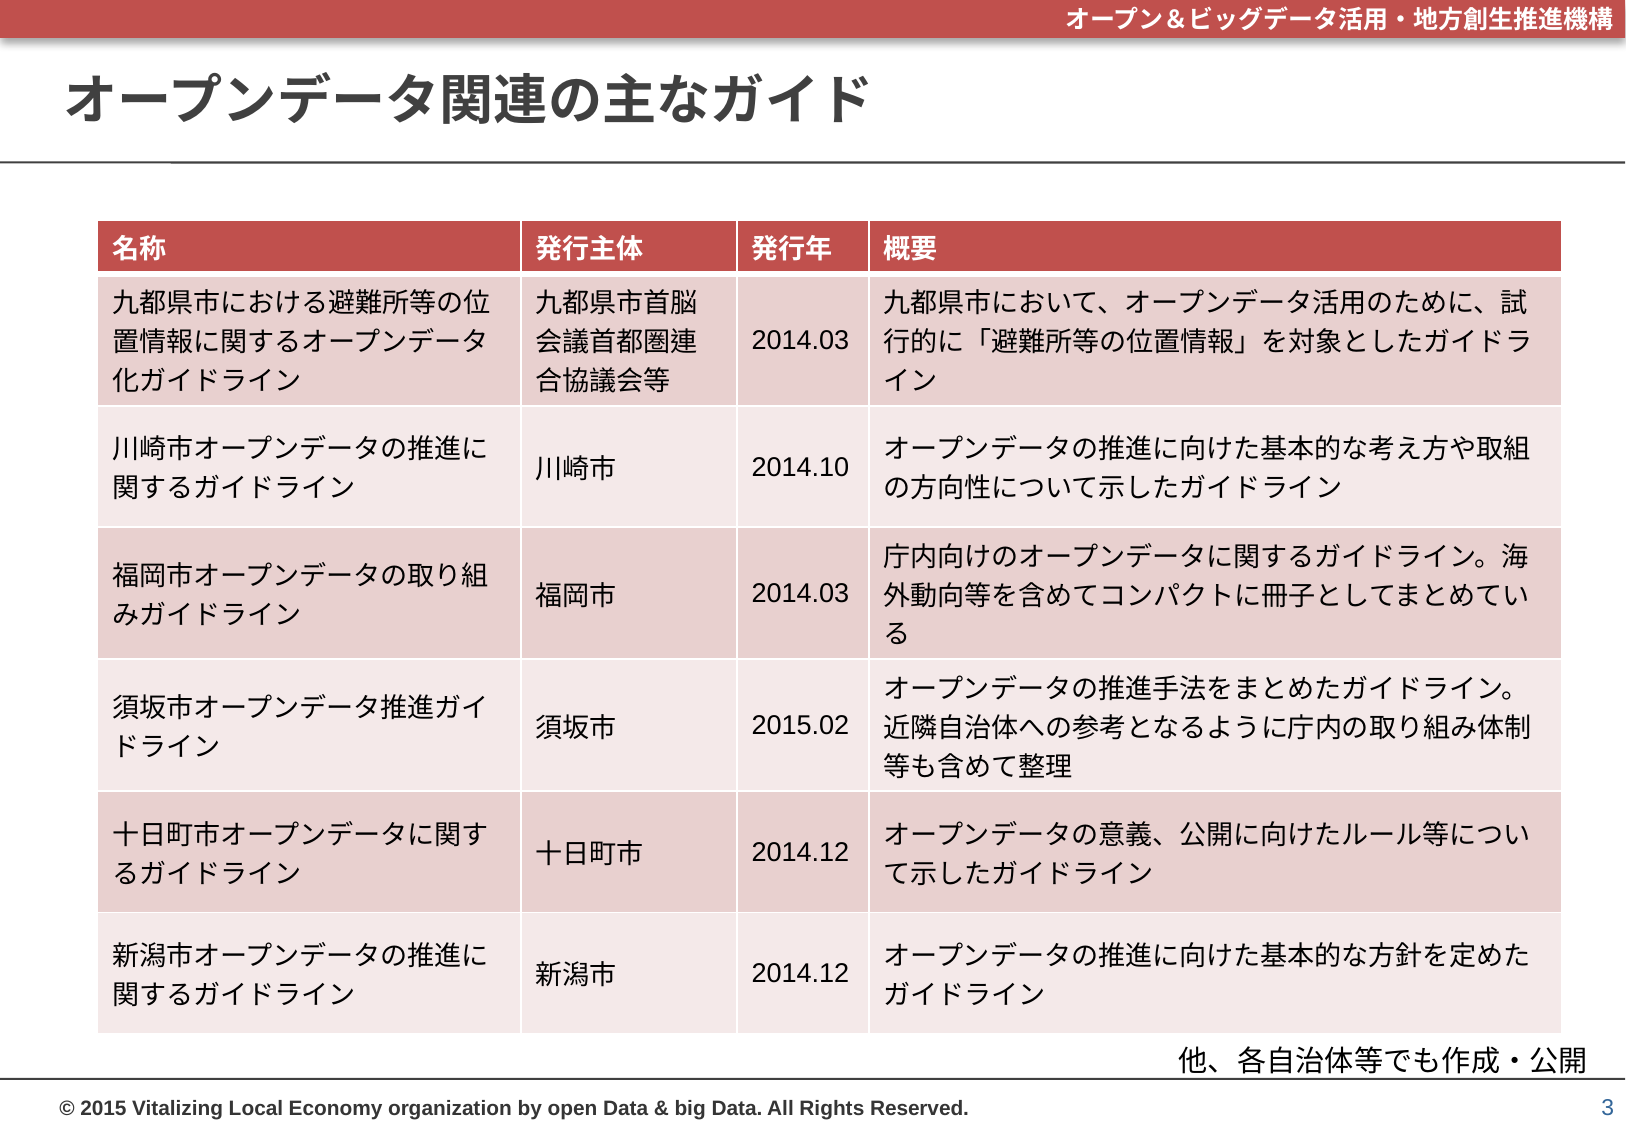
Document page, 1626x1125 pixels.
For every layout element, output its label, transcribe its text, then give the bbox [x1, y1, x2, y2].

table_cell 福岡市オープンデータの取り組みガイドライン [98, 528, 520, 658]
table_cell オープンデータの意義、公開に向けたルール等について示したガイドライン [870, 792, 1561, 912]
table_cell 川崎市オープンデータの推進に関するガイドライン [98, 407, 520, 526]
table_header 発行年 [738, 221, 868, 271]
table_cell 2014.03 [738, 528, 868, 658]
table_cell 福岡市 [522, 528, 736, 658]
table_cell 2014.12 [738, 792, 868, 912]
table_cell オープンデータの推進に向けた基本的な考え方や取組 の方向性について示したガイドライン [870, 407, 1561, 526]
table_cell 十日町市 [522, 792, 736, 912]
table_header 発行主体 [522, 221, 736, 271]
table_cell オープンデータの推進手法をまとめたガイドライン。近隣自治体への参考となるように庁内の取り組み体制等も含めて整理 [870, 660, 1561, 790]
table_cell 新潟市 [522, 913, 736, 1033]
table_cell 九都県市首脳会議首都圏連合協議会等 [522, 277, 736, 405]
table_cell オープンデータの推進に向けた基本的な方針を定めたガイドライン [870, 913, 1561, 1033]
slide_number 3 [1557, 1082, 1625, 1125]
table_cell 2015.02 [738, 660, 868, 790]
title オープンデータ関連の主なガイド [63, 49, 1563, 146]
table_cell 十日町市オープンデータに関するガイドライン [98, 792, 520, 912]
text_box 他、各自治体等でも作成・公開 [1163, 1034, 1603, 1085]
table_cell 須坂市オープンデータ推進ガイドライン [98, 660, 520, 790]
table_cell 九都県市において、オープンデータ活用のために、試行的に「避難所等の位置情報」を対象としたガイドライン [870, 277, 1561, 405]
table_cell 2014.03 [738, 277, 868, 405]
table_header 名称 [98, 221, 520, 271]
table_cell 川崎市 [522, 407, 736, 526]
table_cell 新潟市オープンデータの推進に関するガイドライン [98, 913, 520, 1033]
table_cell 2014.12 [738, 913, 868, 1033]
table_cell 庁内向けのオープンデータに関するガイドライン。海外動向等を含めてコンパクトに冊子としてまとめている [870, 528, 1561, 658]
table_cell 須坂市 [522, 660, 736, 790]
table_cell 2014.10 [738, 407, 868, 526]
table_header 概要 [870, 221, 1561, 271]
table_cell 九都県市における避難所等の位置情報に関するオープンデータ化ガイドライン [98, 277, 520, 405]
